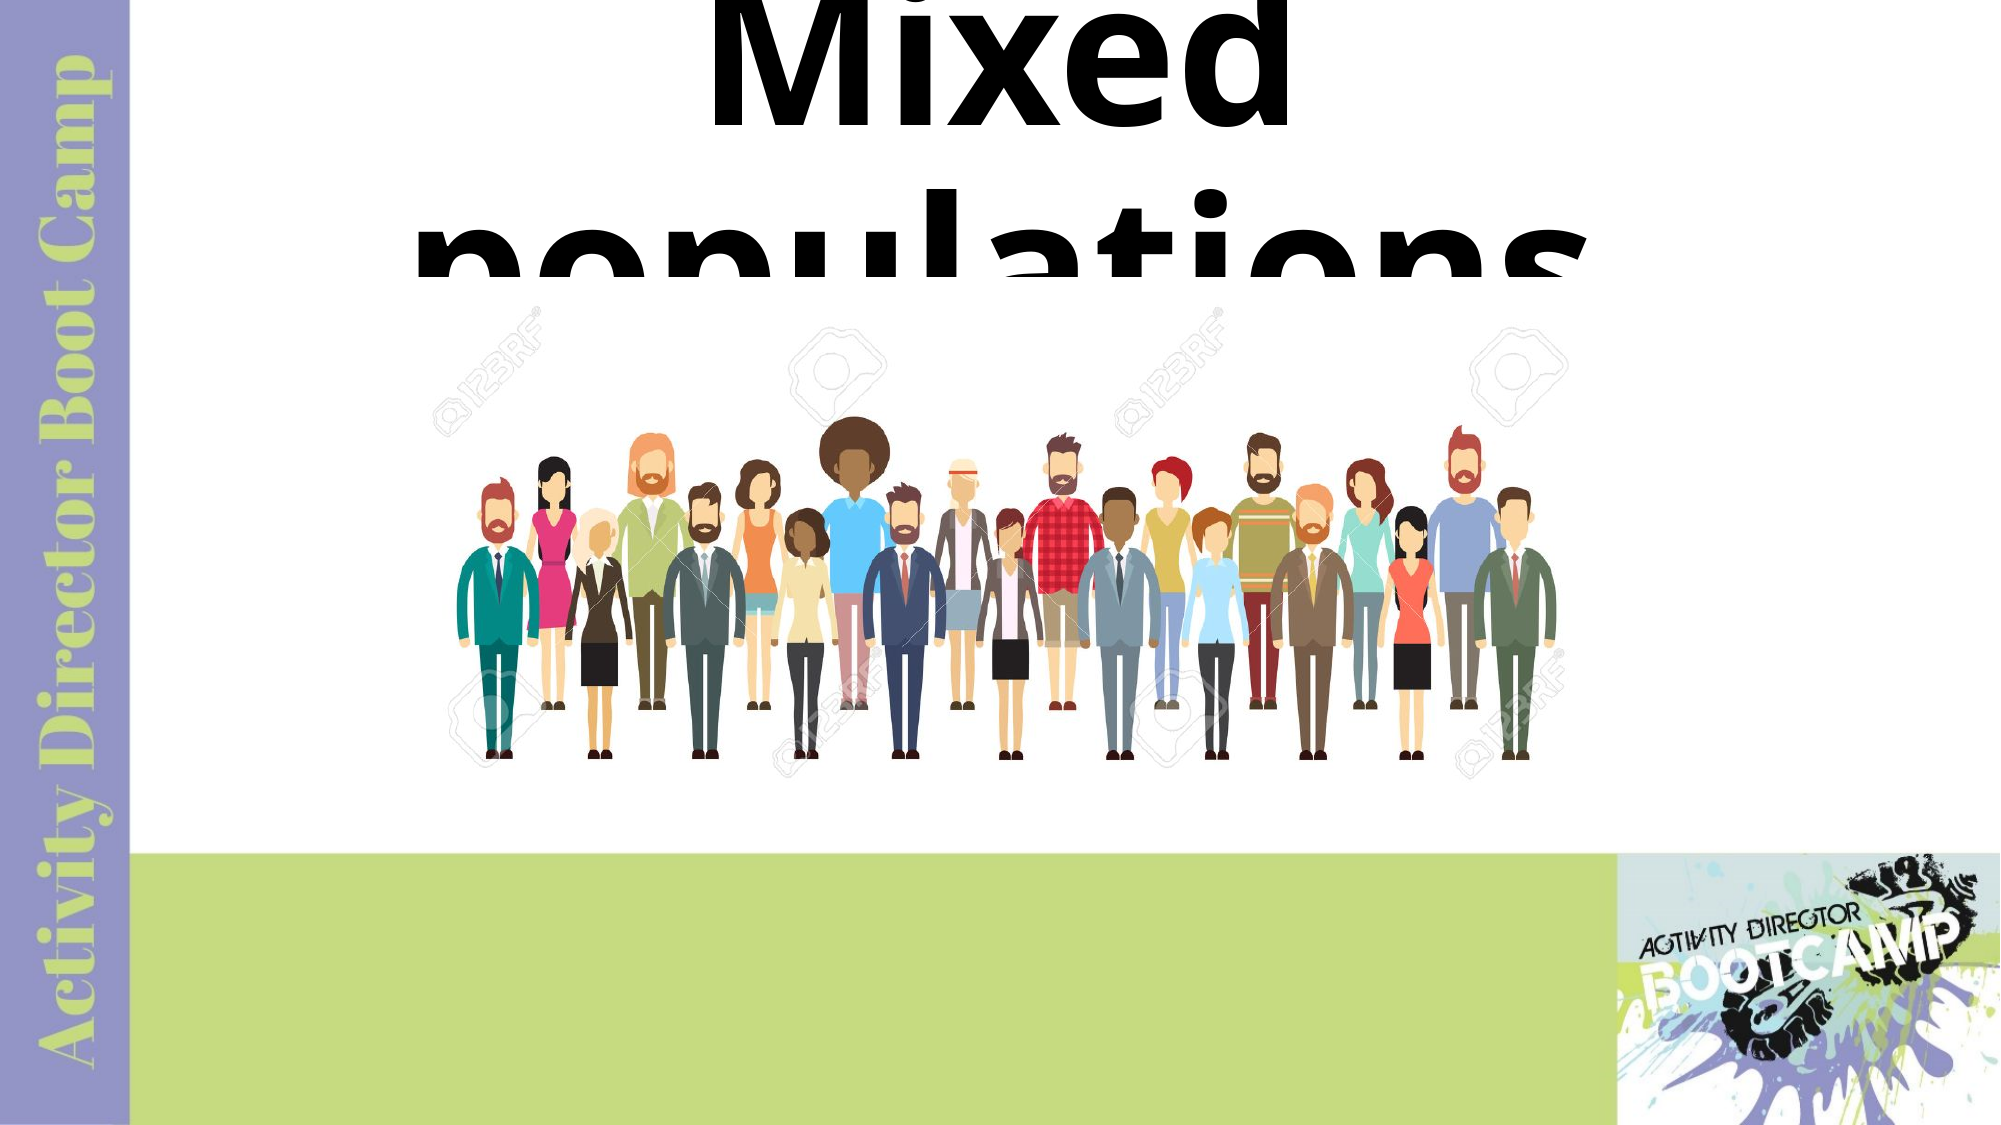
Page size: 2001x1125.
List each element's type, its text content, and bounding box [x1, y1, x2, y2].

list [397, 277, 1603, 841]
picture [0, 0, 2000, 1125]
title Mixed populations [137, 59, 1863, 278]
